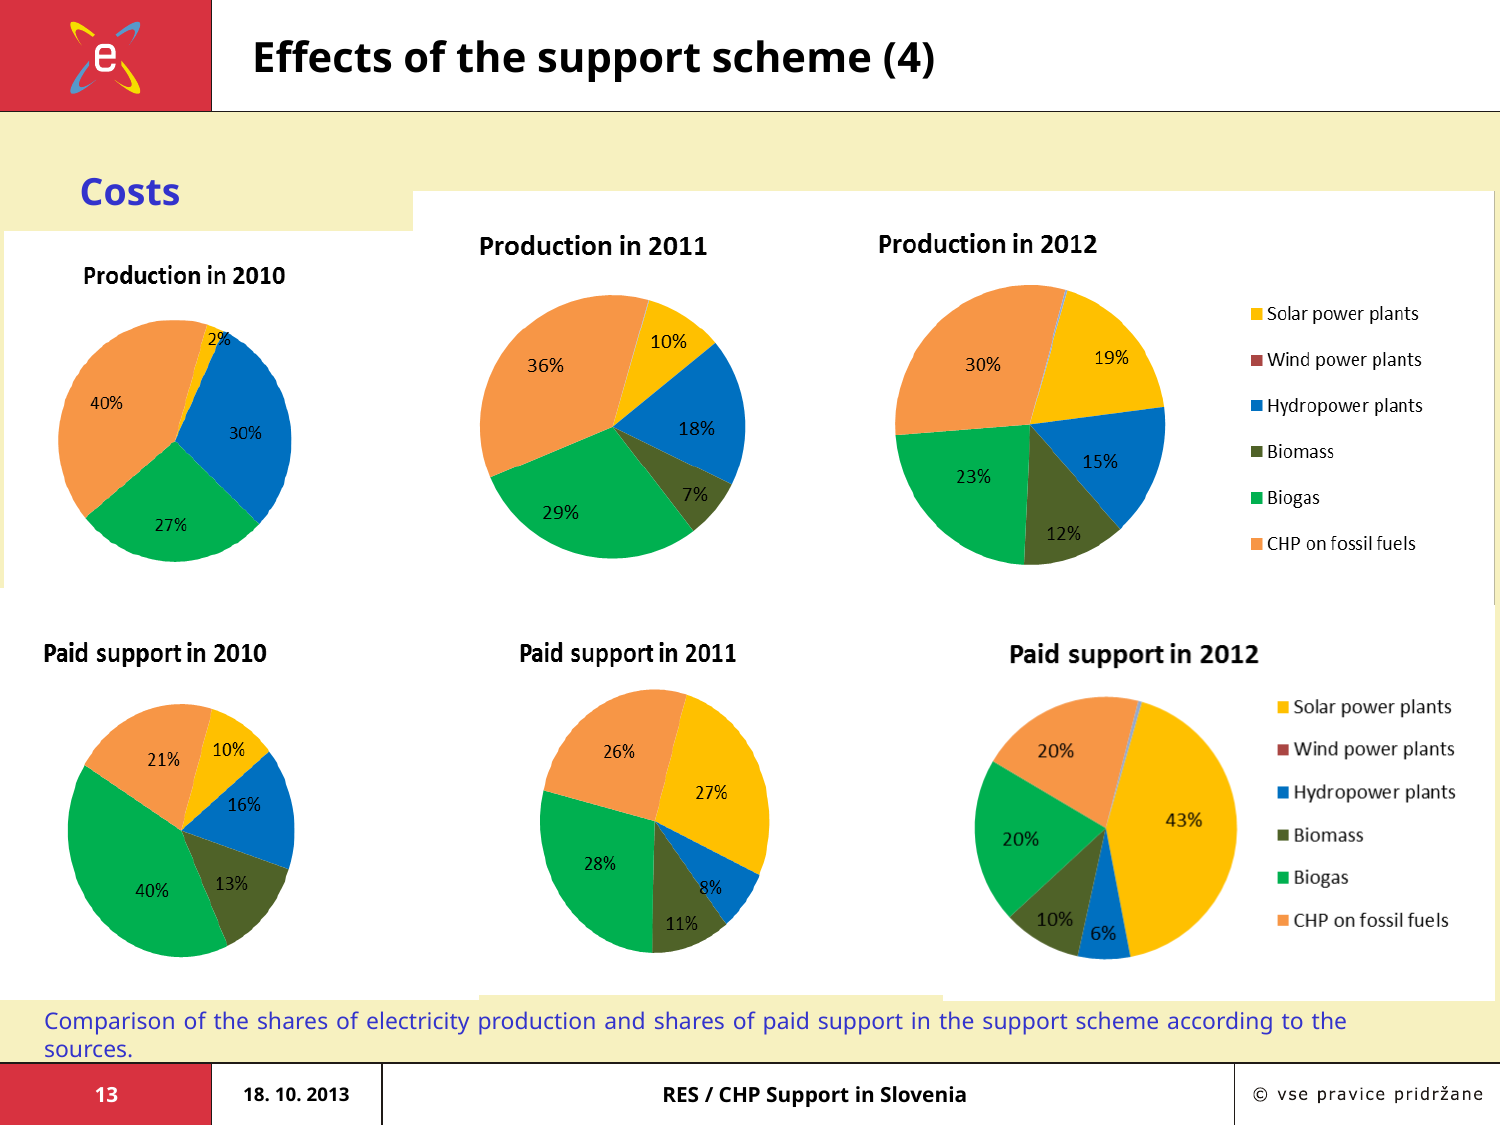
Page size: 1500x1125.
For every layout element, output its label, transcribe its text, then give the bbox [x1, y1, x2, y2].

text_box Comparison of the shares of electricity production and shares of paid support in the support scheme according to the sources. [29, 1003, 1365, 1070]
text_box Costs [64, 160, 290, 221]
picture [0, 190, 1495, 1001]
title Effects of the support scheme (4) [236, 0, 1458, 113]
slide_number 18. 10. 2013 [212, 1062, 380, 1125]
footer RES / CHP Support in Slovenia [380, 1062, 1234, 1125]
slide_number 13 [0, 1062, 212, 1125]
